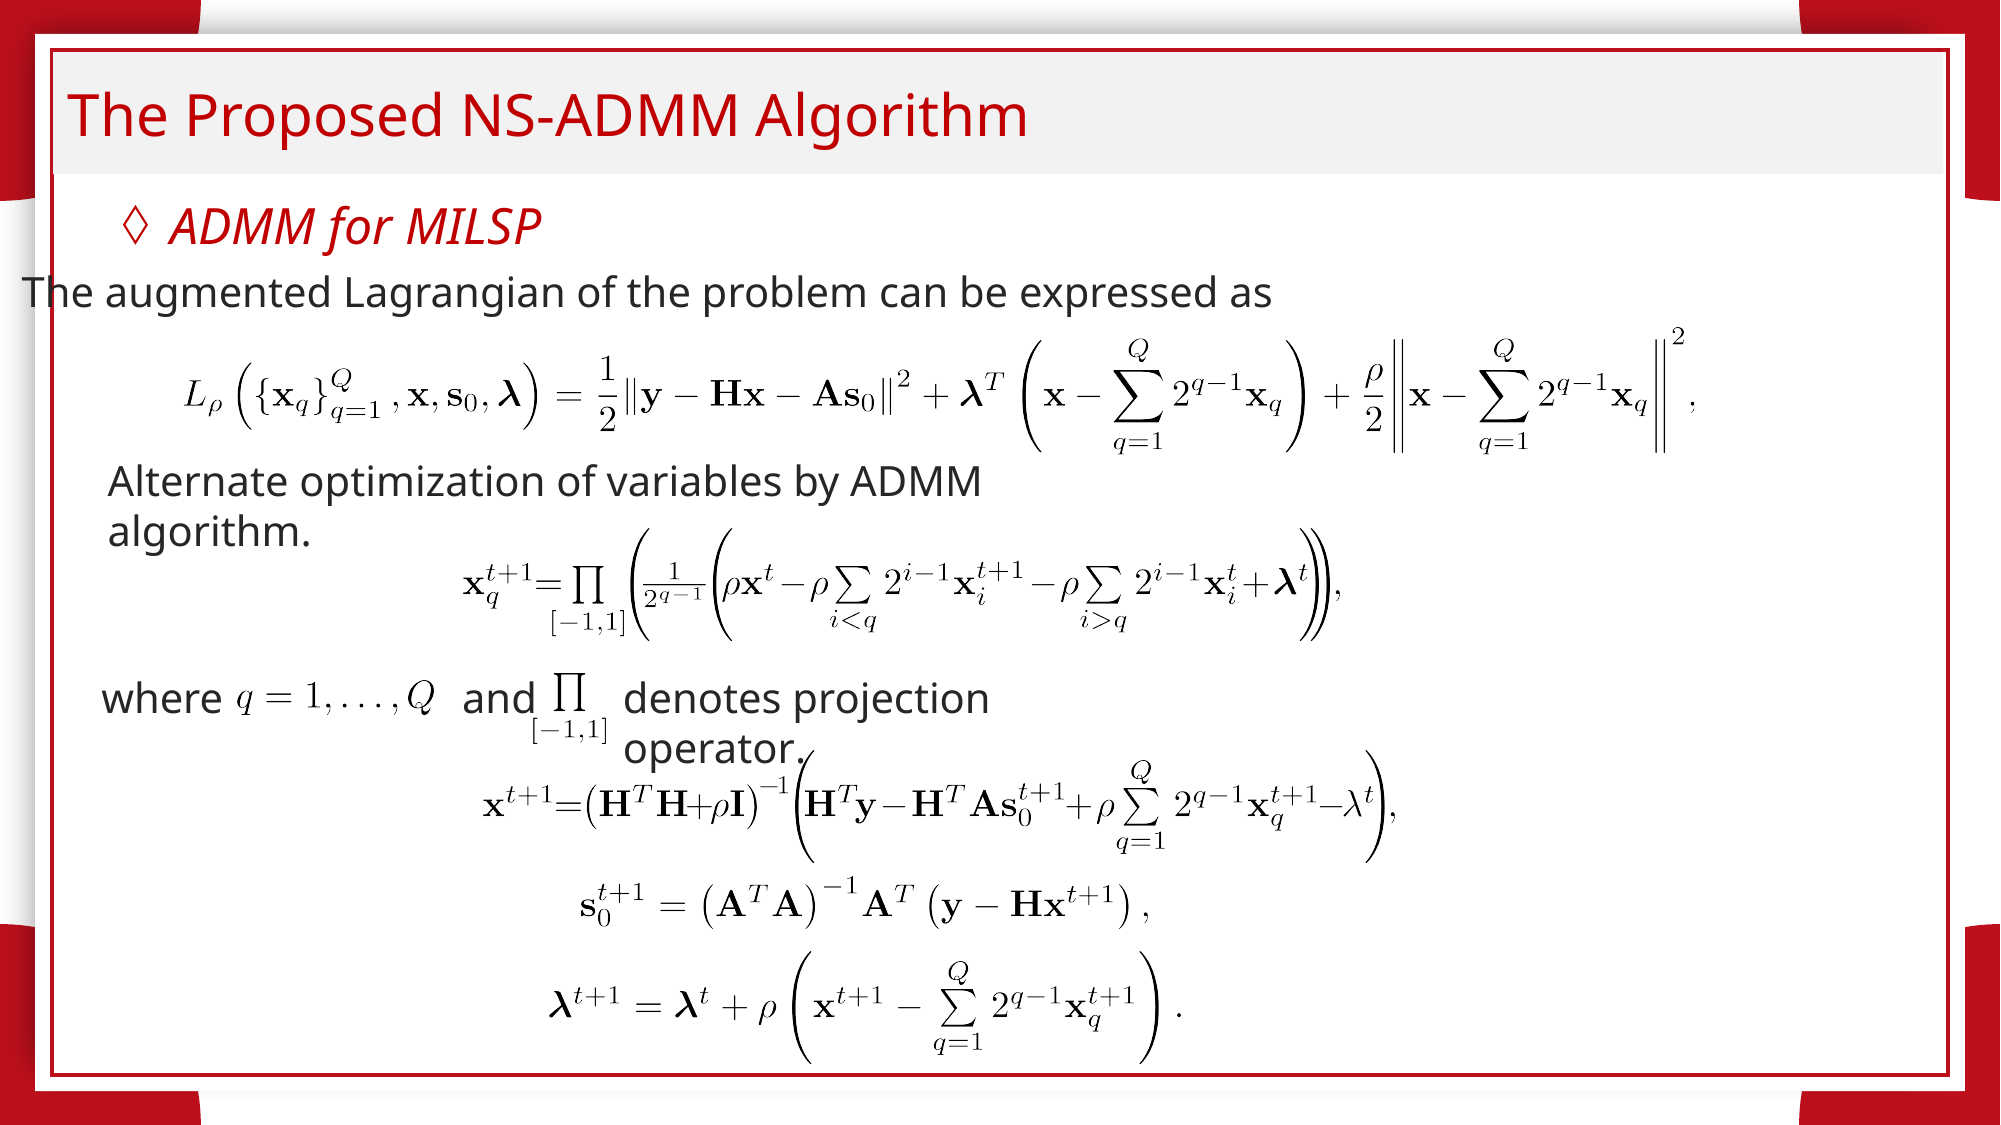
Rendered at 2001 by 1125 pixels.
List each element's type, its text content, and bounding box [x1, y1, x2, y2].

text_box The Proposed NS-ADMM Algorithm [52, 51, 1944, 175]
text_box The augmented Lagrangian of the problem can be expressed as [6, 258, 1288, 324]
picture [549, 951, 1181, 1064]
picture [581, 876, 1148, 929]
picture [533, 673, 606, 744]
text_box Alternate optimization of variables by ADMM algorithm. [92, 446, 1093, 562]
text_box denotes projection operator. [608, 664, 1122, 750]
text_box and [447, 664, 608, 729]
picture [463, 528, 1340, 641]
picture [483, 750, 1395, 863]
picture [183, 327, 1695, 473]
text_box [122, 204, 148, 245]
text_box ADMM for MILSP [155, 186, 1156, 262]
text_box where [86, 664, 238, 730]
picture [237, 680, 434, 715]
